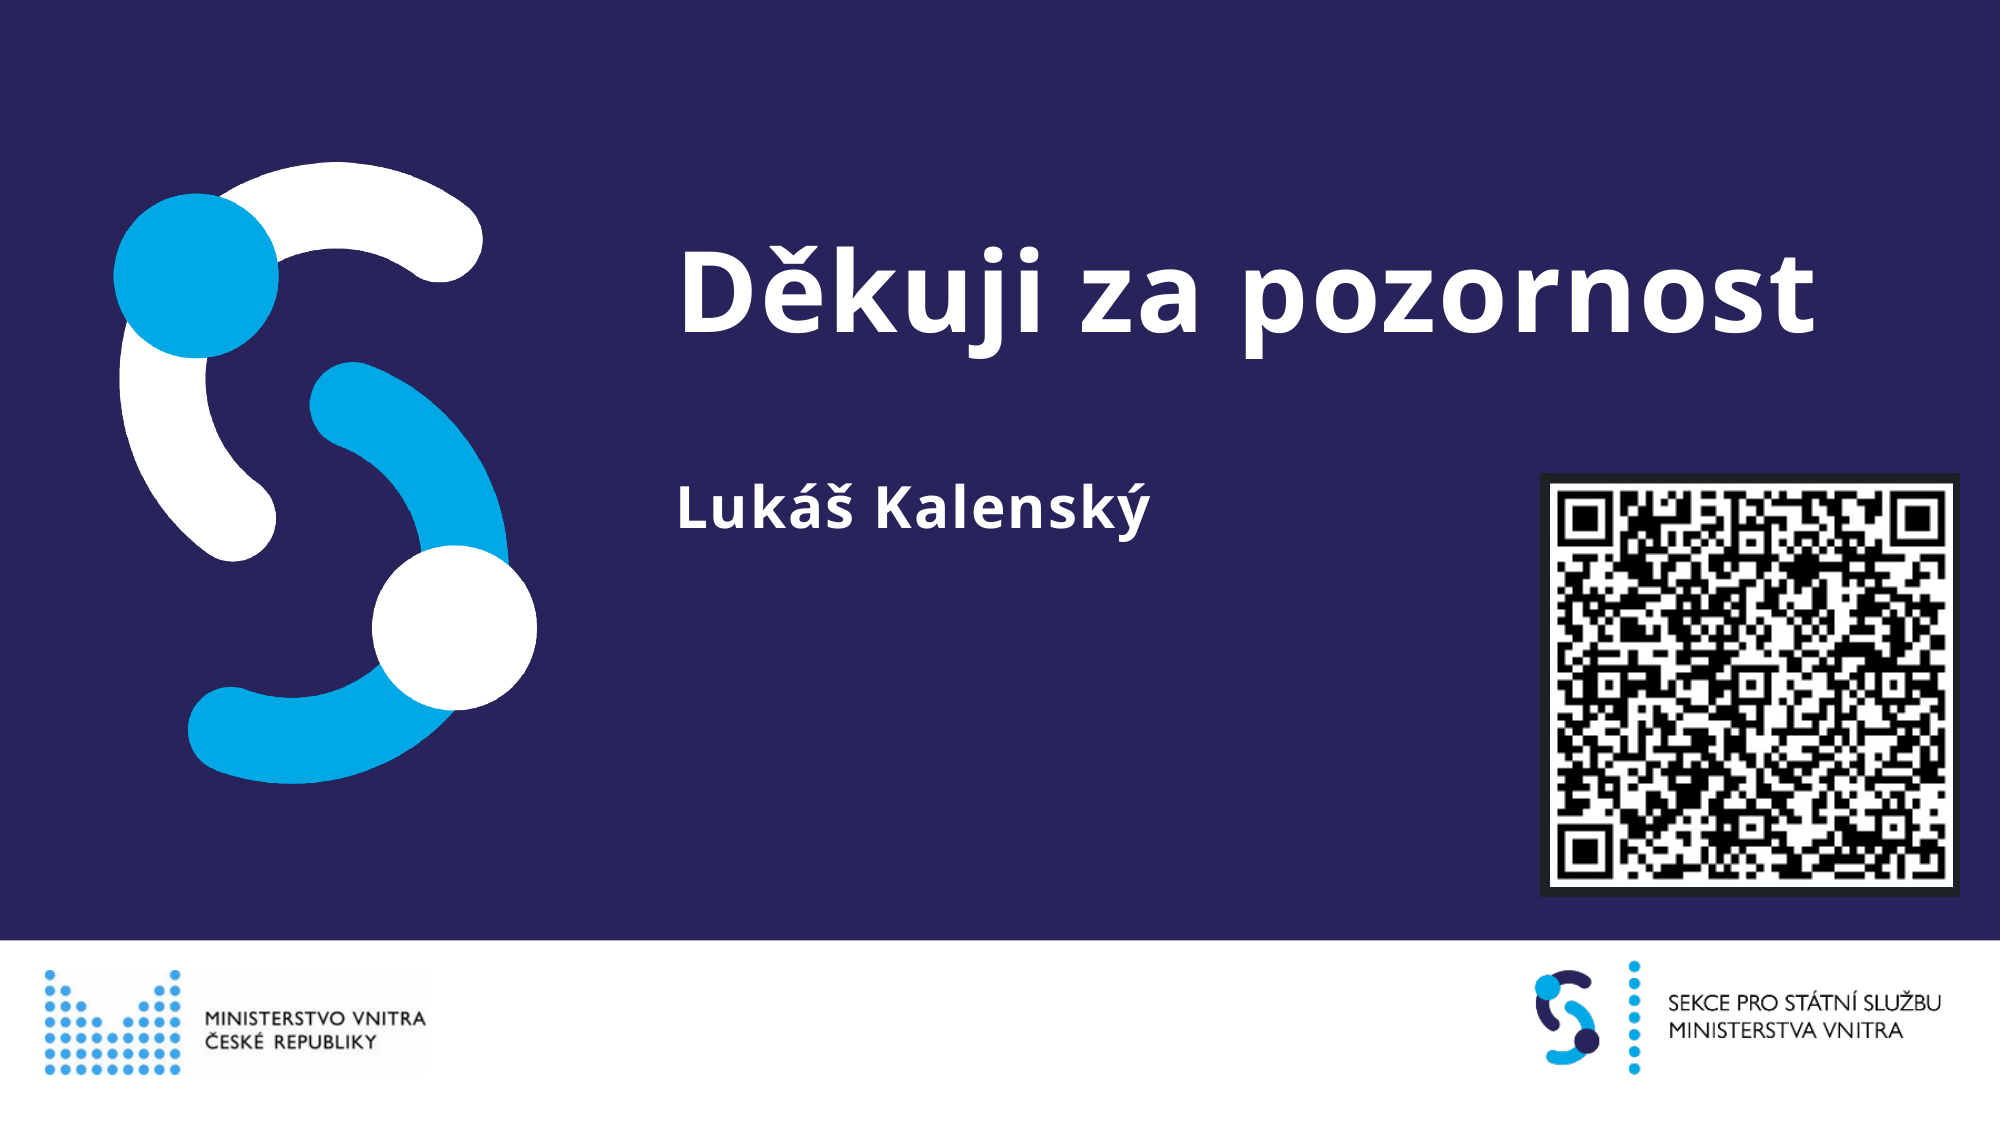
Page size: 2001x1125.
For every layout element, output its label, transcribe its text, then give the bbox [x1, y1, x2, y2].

text_box [0, 0, 2000, 941]
picture [113, 162, 537, 784]
picture [1520, 945, 1980, 1075]
picture [45, 970, 426, 1075]
text_box Děkuji za pozornost Lukáš Kalenský [660, 228, 1936, 651]
picture [1539, 472, 1961, 897]
